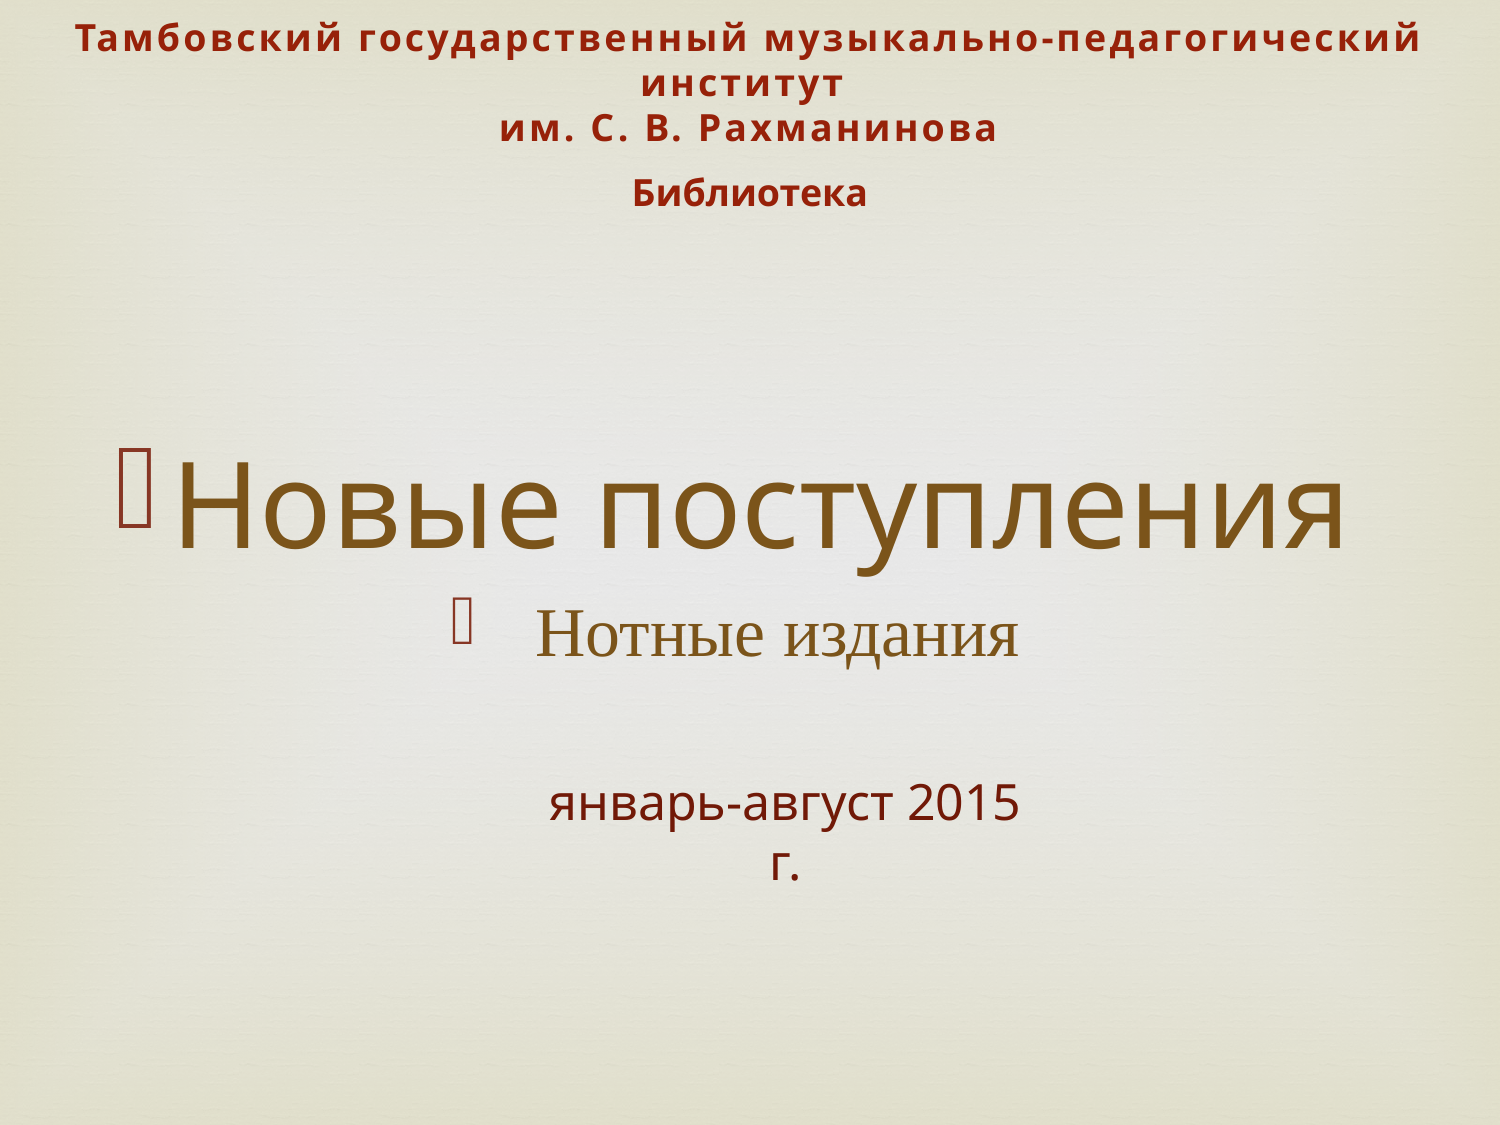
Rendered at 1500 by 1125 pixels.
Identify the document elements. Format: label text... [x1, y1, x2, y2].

title Тамбовский государственный музыкально-педагогический институт им. С. В. Рахманинова Библиотека [36, 30, 1464, 197]
subtitle Новые поступления Нотные издания [100, 420, 1400, 681]
text_box январь-август 2015 г. [513, 763, 1058, 898]
